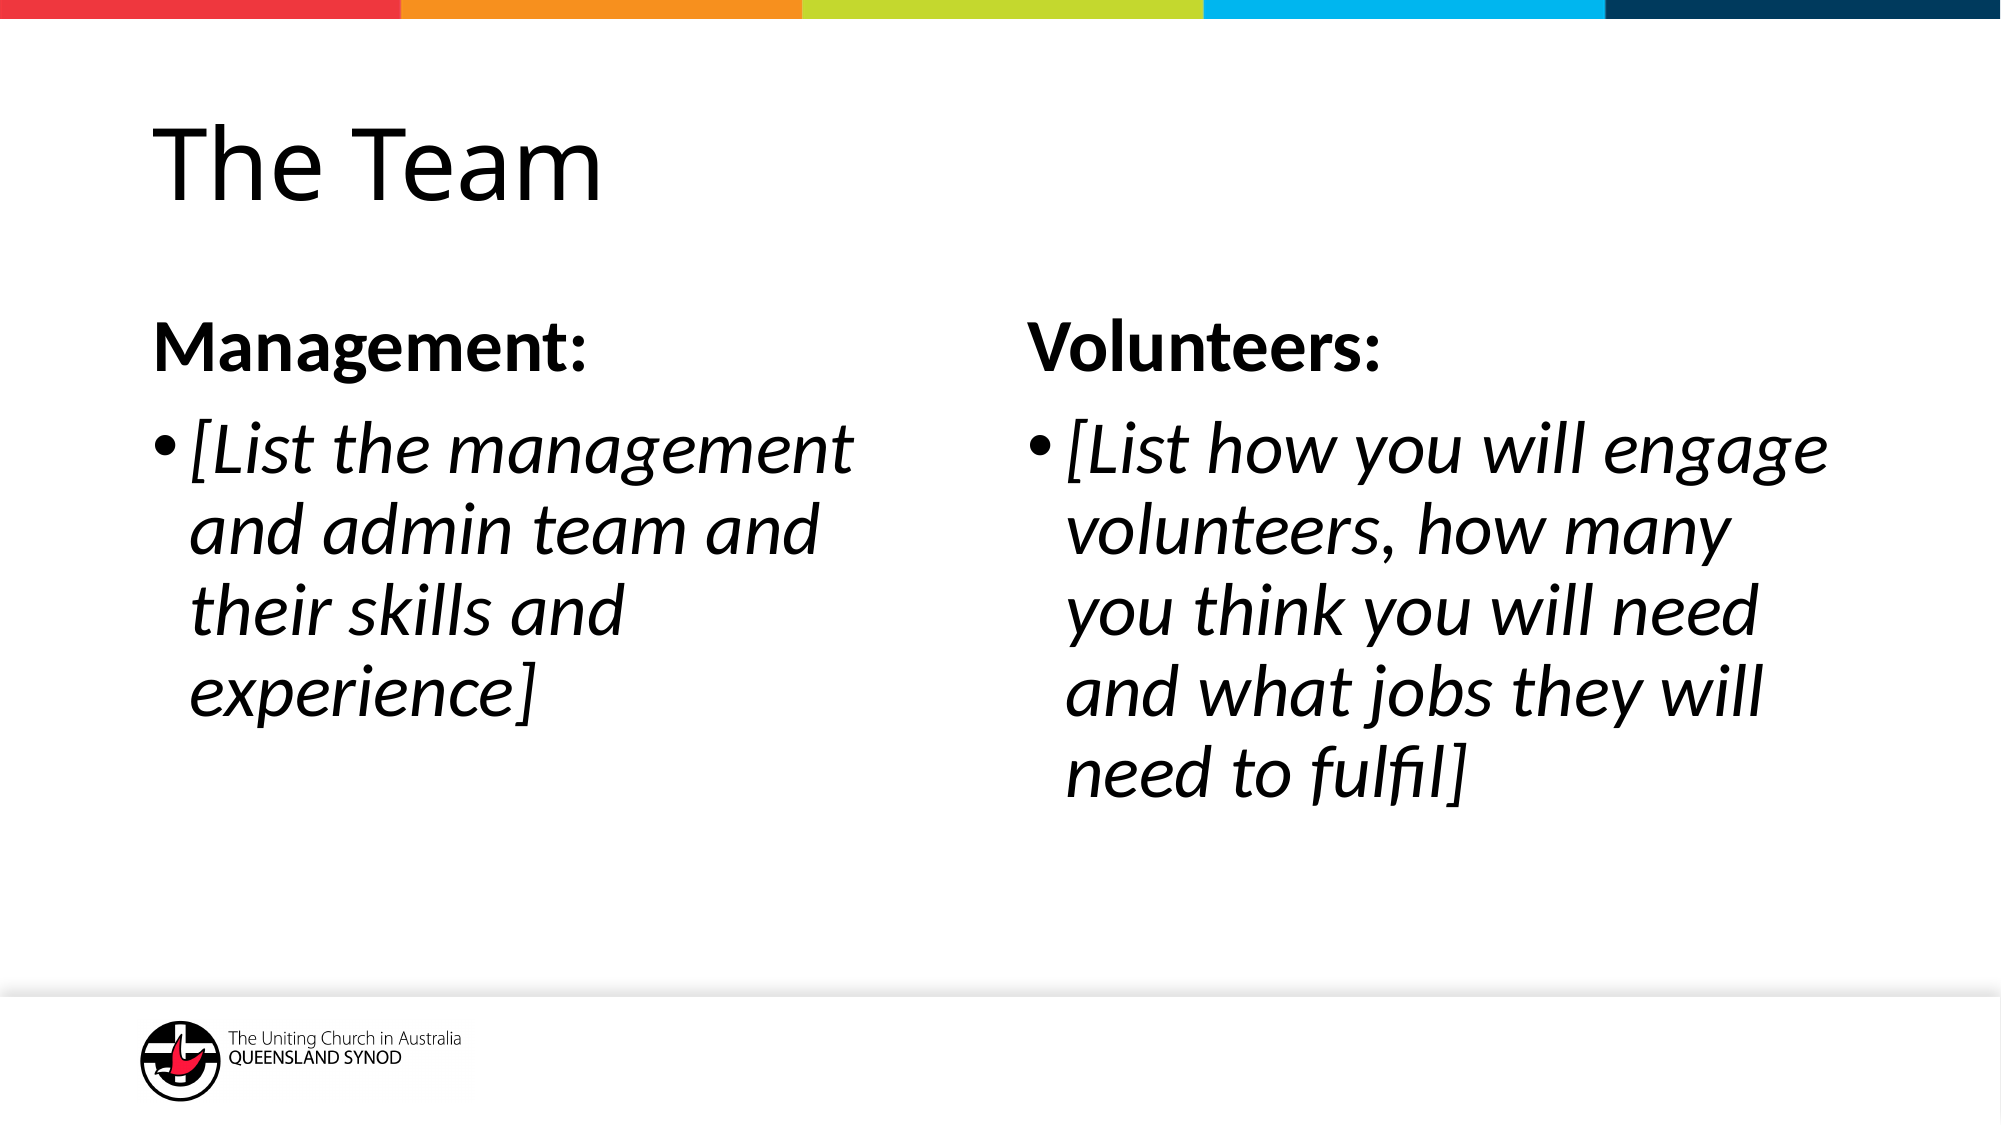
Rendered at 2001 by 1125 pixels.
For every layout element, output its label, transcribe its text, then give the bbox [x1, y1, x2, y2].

picture [0, 0, 1203, 19]
list Management: [List the management and admin team and their skills and experience] [137, 299, 988, 1014]
title The Team [137, 59, 1863, 278]
list Volunteers: [List how you will engage volunteers, how many you think you will need and what jobs they will need to fulfil] [1012, 299, 1863, 1014]
picture [137, 1019, 475, 1103]
picture [1606, 0, 2001, 19]
